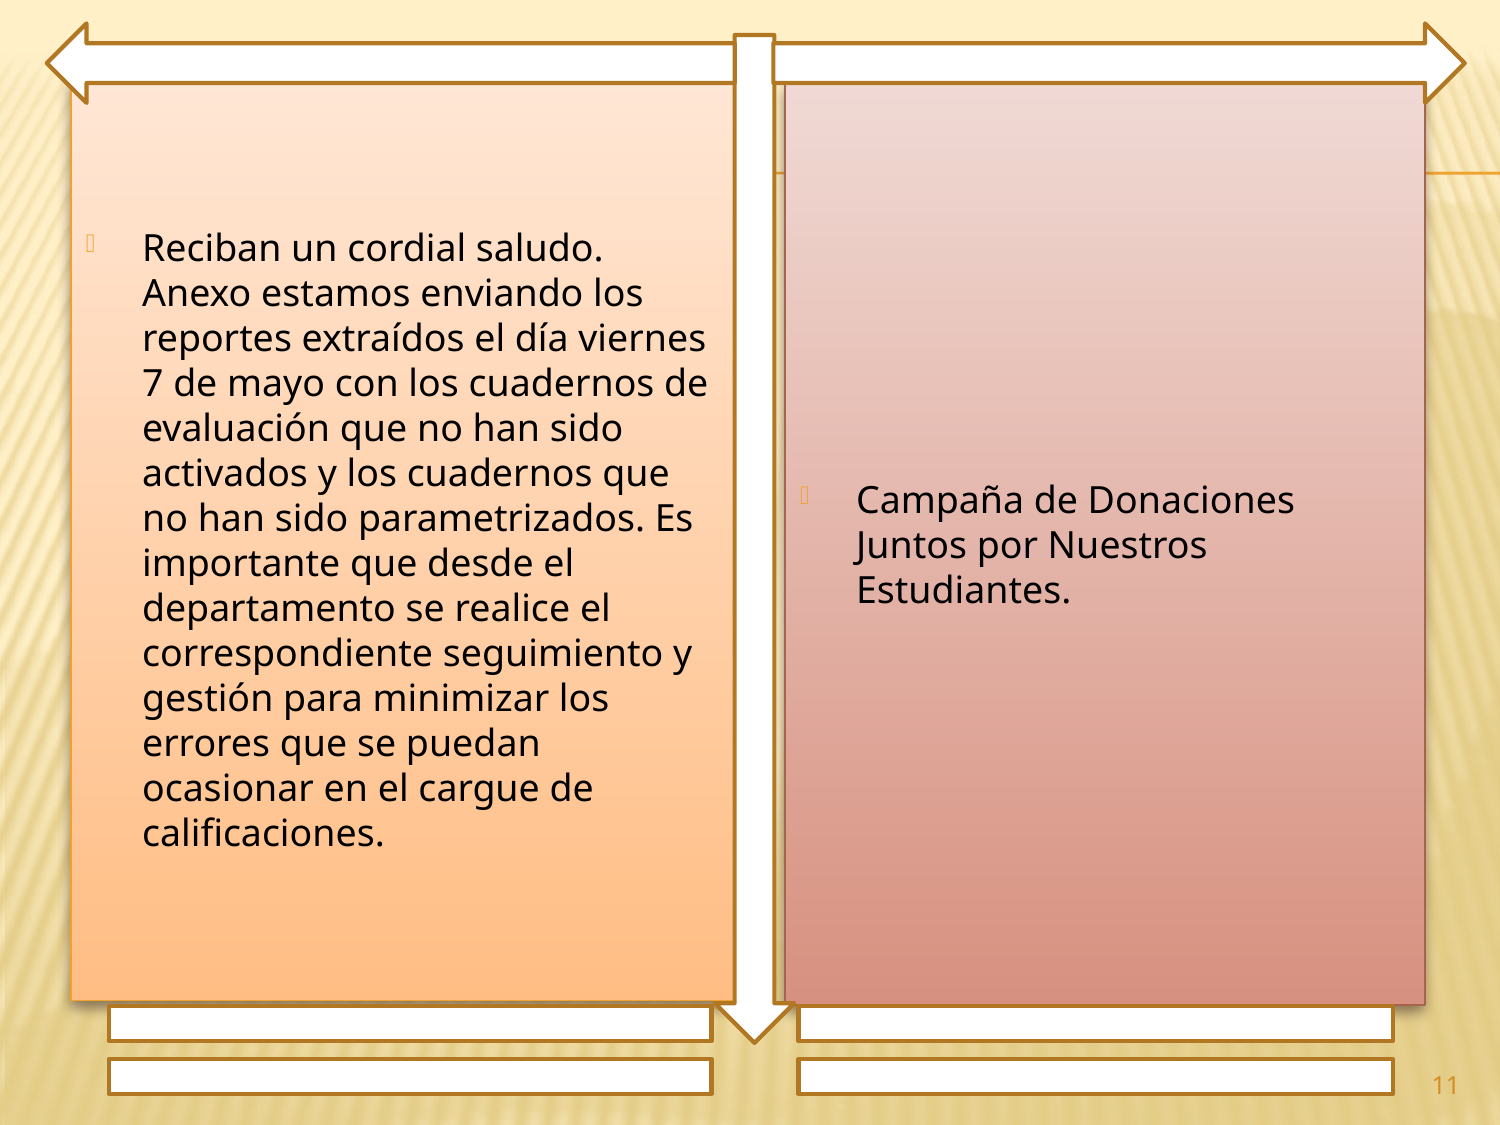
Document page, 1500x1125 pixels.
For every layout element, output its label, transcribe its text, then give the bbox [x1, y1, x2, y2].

text_box [107, 1057, 714, 1096]
list Campaña de Donaciones Juntos por Nuestros Estudiantes. [784, 86, 1426, 1006]
text_box [712, 32, 797, 1046]
slide_number 11 [1350, 1062, 1475, 1103]
text_box [796, 1004, 1395, 1043]
list Reciban un cordial saludo. Anexo estamos enviando los reportes extraídos el día viernes 7 de mayo con los cuadernos de evaluación que no han sido activados y los cuadernos que no han sido parametrizados. Es importante que desde el departamento se realice el correspondiente seguimiento y gestión para minimizar los errores que se puedan ocasionar en el cargue de calificaciones. [70, 86, 732, 1001]
text_box [107, 1004, 714, 1043]
text_box [771, 21, 1467, 105]
text_box [44, 21, 737, 105]
text_box [796, 1057, 1395, 1096]
